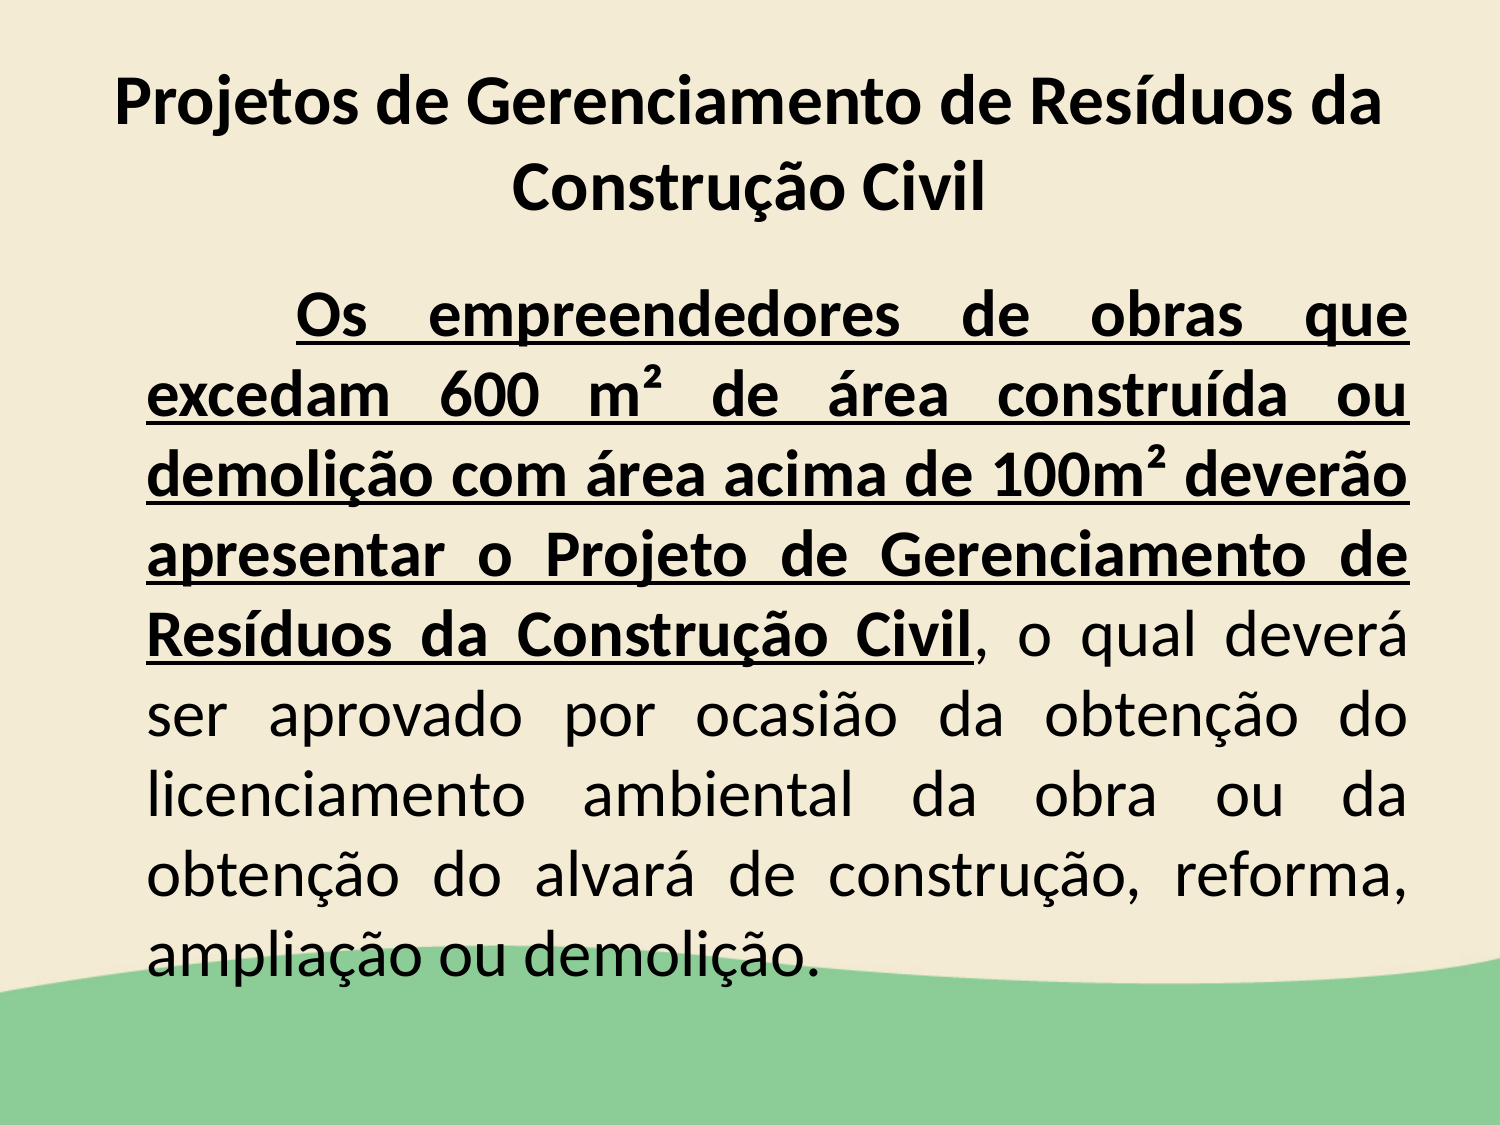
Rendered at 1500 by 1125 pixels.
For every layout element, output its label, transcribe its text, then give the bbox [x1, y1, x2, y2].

picture [0, 0, 1500, 1125]
list Os empreendedores de obras que excedam 600 m² de área construída ou demolição com área acima de 100m² deverão apresentar o Projeto de Gerenciamento de Resíduos da Construção Civil, o qual deverá ser aprovado por ocasião da obtenção do licenciamento ambiental da obra ou da obtenção do alvará de construção, reforma, ampliação ou demolição. [75, 262, 1425, 1005]
title Projetos de Gerenciamento de Resíduos da Construção Civil [75, 45, 1425, 233]
